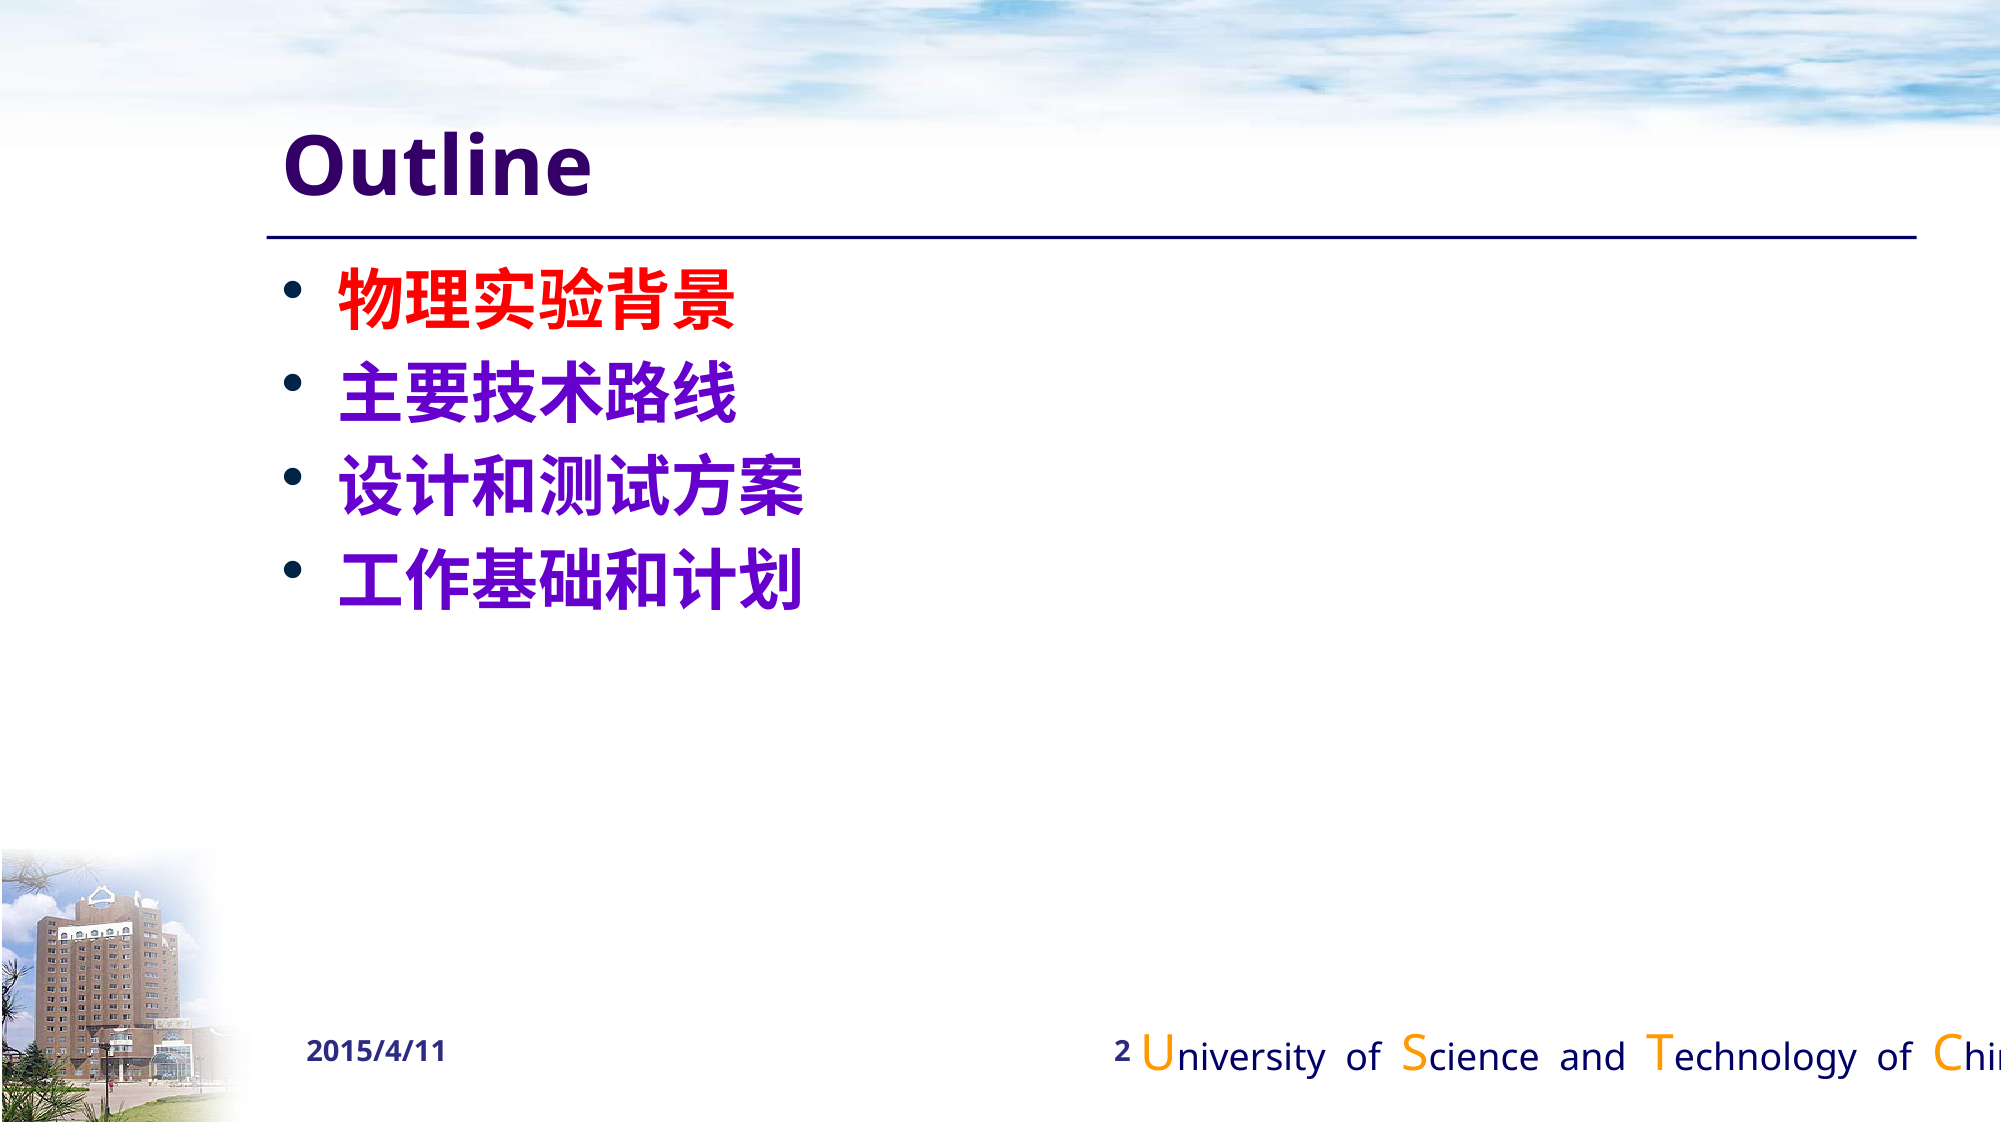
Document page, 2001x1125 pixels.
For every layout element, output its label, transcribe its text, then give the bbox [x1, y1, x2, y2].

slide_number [291, 1024, 654, 1101]
picture [0, 0, 2000, 146]
title Outline [266, 99, 1917, 225]
slide_number 2 [1015, 1024, 1147, 1101]
picture [2, 849, 251, 1122]
list 物理实验背景 主要技术路线 设计和测试方案 工作基础和计划 [266, 249, 1900, 1016]
